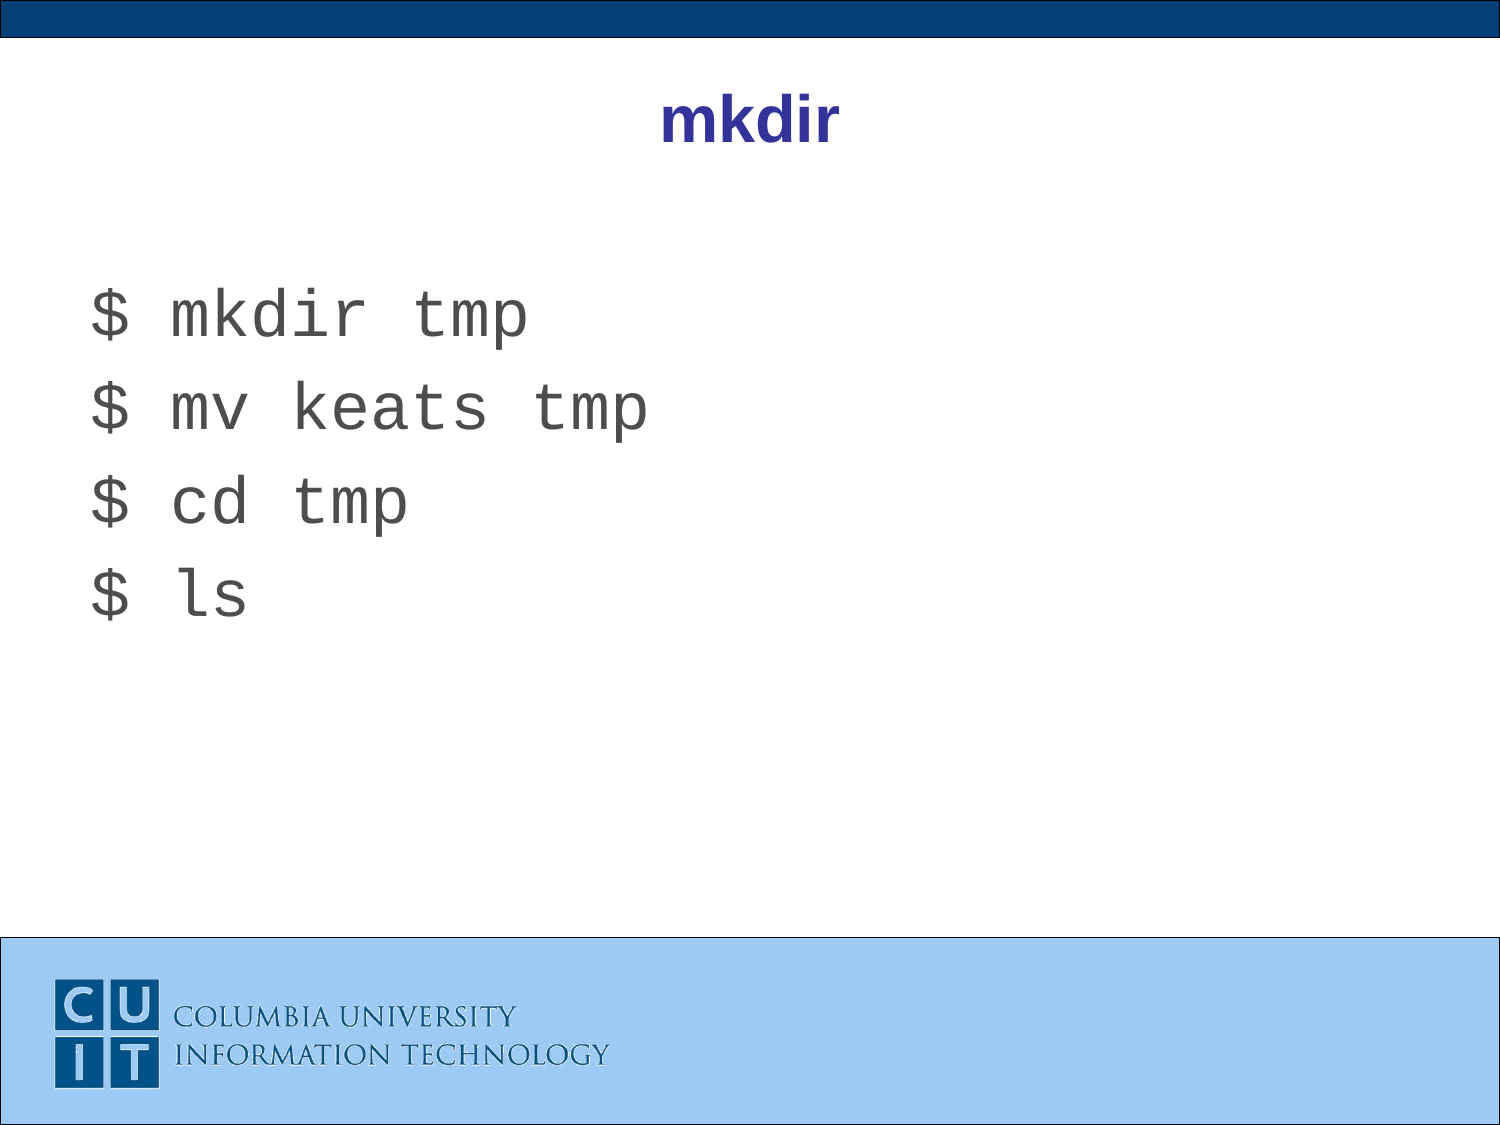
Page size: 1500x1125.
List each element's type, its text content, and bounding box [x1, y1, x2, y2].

title mkdir [74, 44, 1426, 188]
picture [50, 977, 625, 1090]
list $ mkdir tmp $ mv keats tmp $ cd tmp $ ls [74, 262, 1426, 901]
